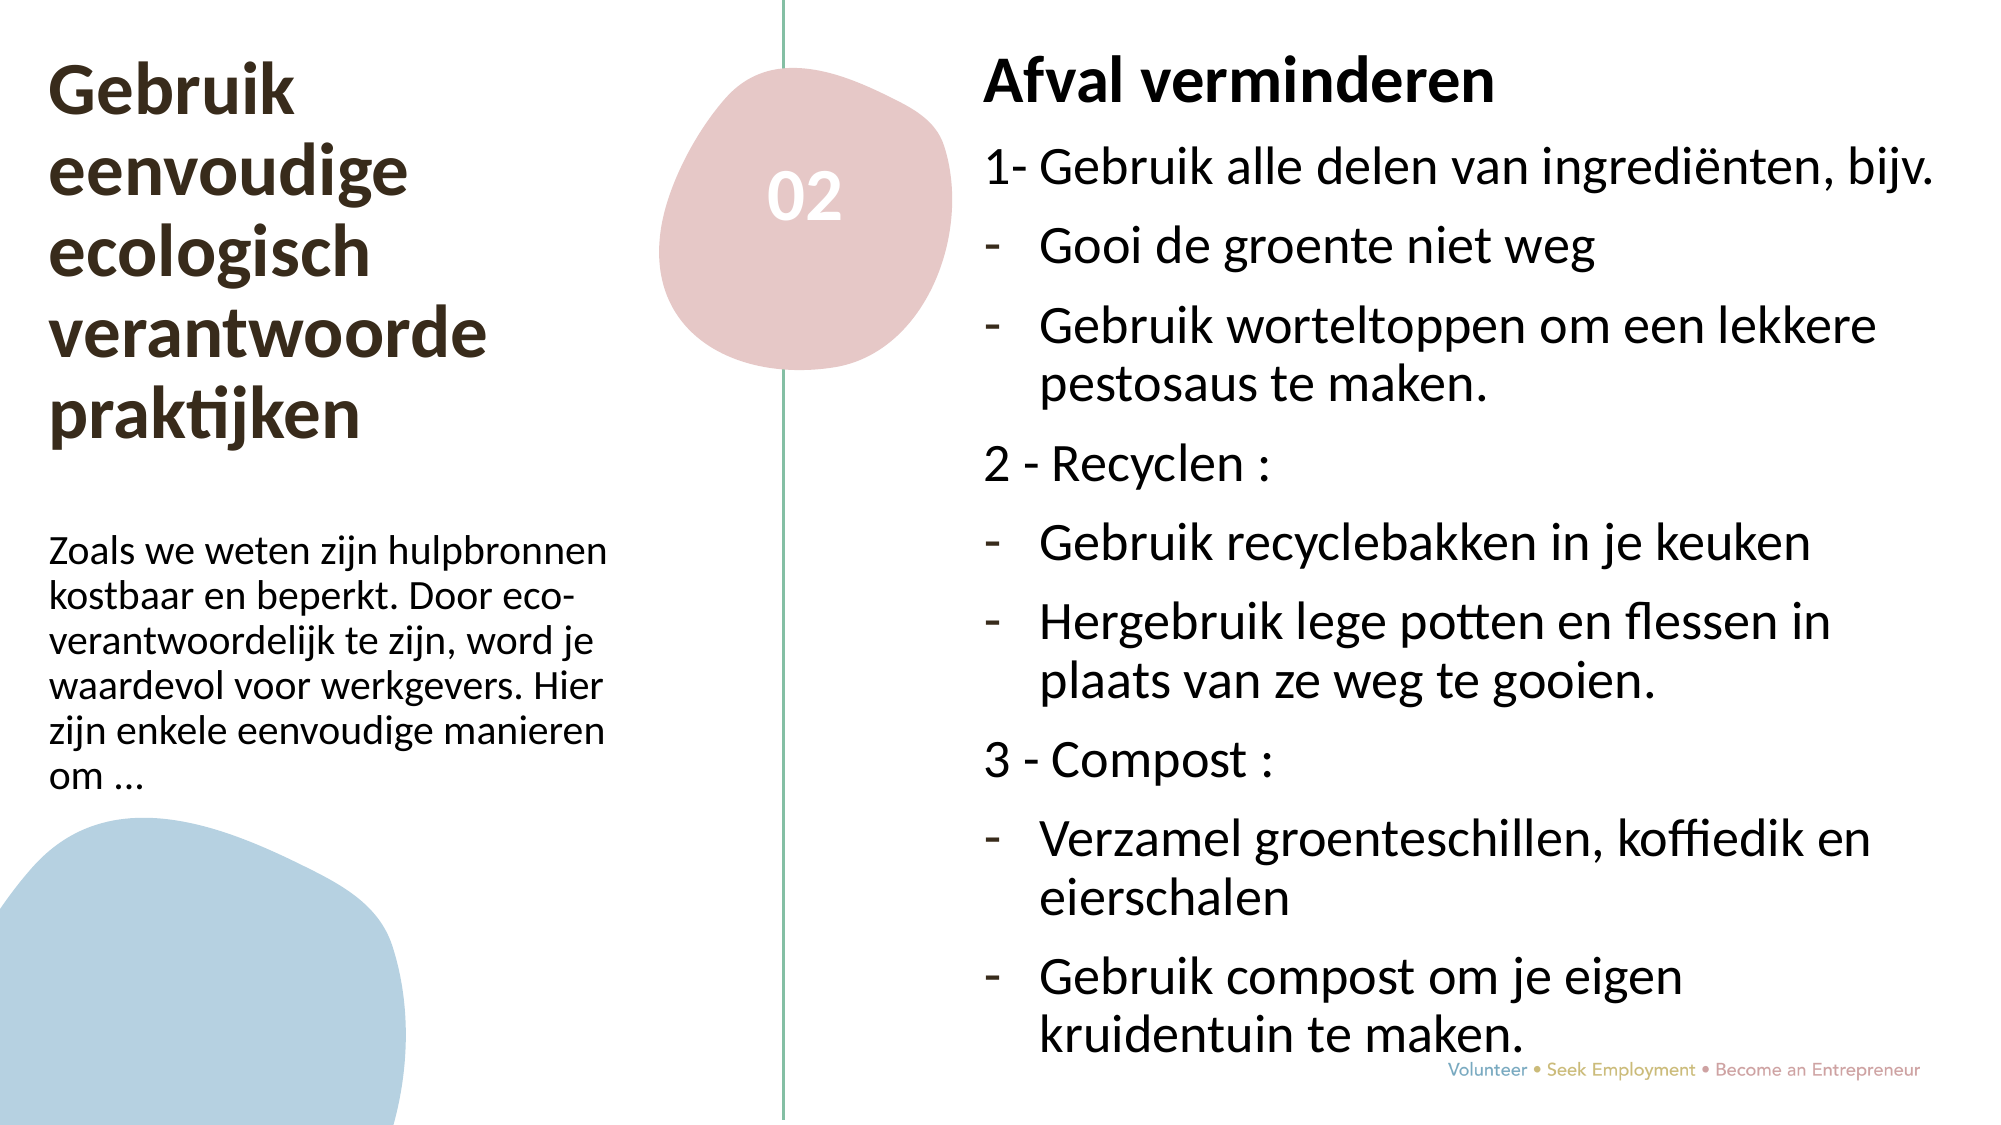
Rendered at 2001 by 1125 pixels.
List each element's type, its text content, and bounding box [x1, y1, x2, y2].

picture [1418, 1046, 1971, 1103]
list Gebruik eenvoudige ecologisch verantwoorde praktijken Zoals we weten zijn hulpbronnen kostbaar en beperkt. Door eco-verantwoordelijk te zijn, word je waardevol voor werkgevers. Hier zijn enkele eenvoudige manieren om ... [34, 42, 672, 957]
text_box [0, 817, 406, 1125]
list Afval verminderen 1- Gebruik alle delen van ingrediënten, bijv. Gooi de groente niet weg Gebruik worteltoppen om een lekkere pestosaus te maken. 2 - Recyclen : Gebruik recyclebakken in je keuken Hergebruik lege potten en flessen in plaats van ze weg te gooien. 3 - Compost : Verzamel groenteschillen, koffiedik en eierschalen Gebruik compost om je eigen kruidentuin te maken. [968, 37, 1961, 748]
list 02 [710, 148, 900, 290]
